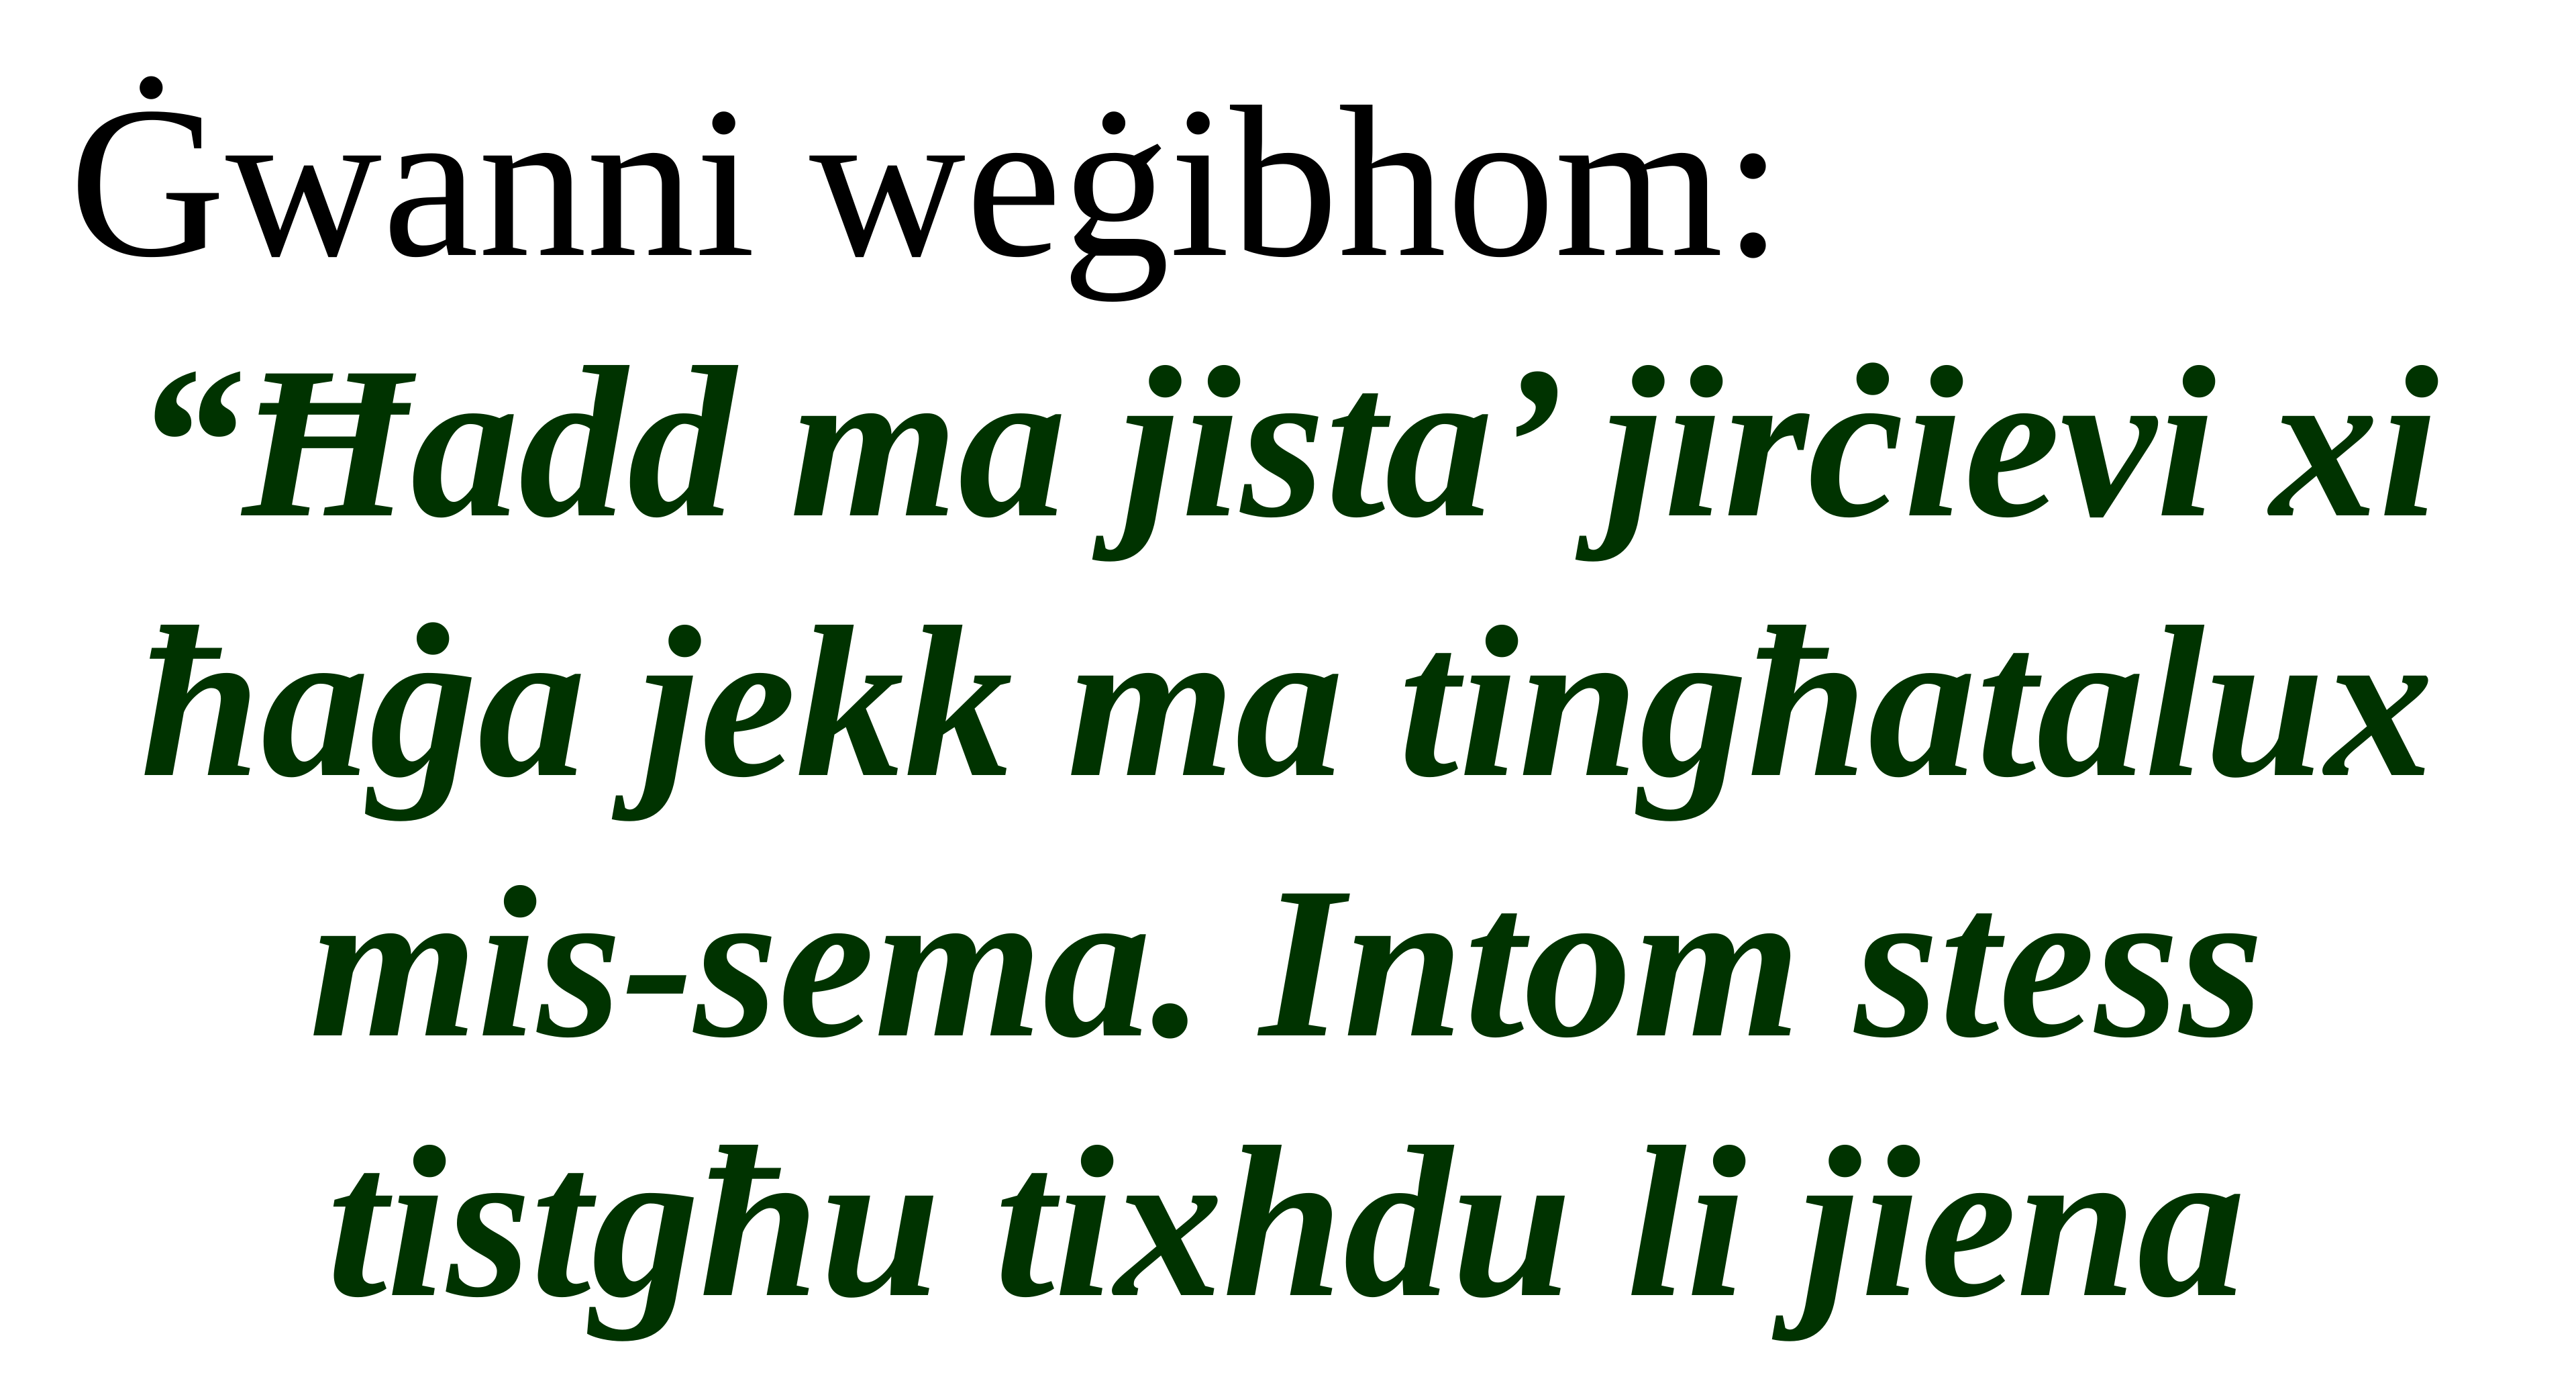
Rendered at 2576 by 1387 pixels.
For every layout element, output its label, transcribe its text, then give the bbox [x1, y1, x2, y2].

text_box Ġwanni weġibhom: “Ħadd ma jista’ jirċievi xi ħaġa jekk ma tingħatalux mis-sema. Intom stess tistgħu tixhdu li jiena [47, 28, 2528, 1350]
